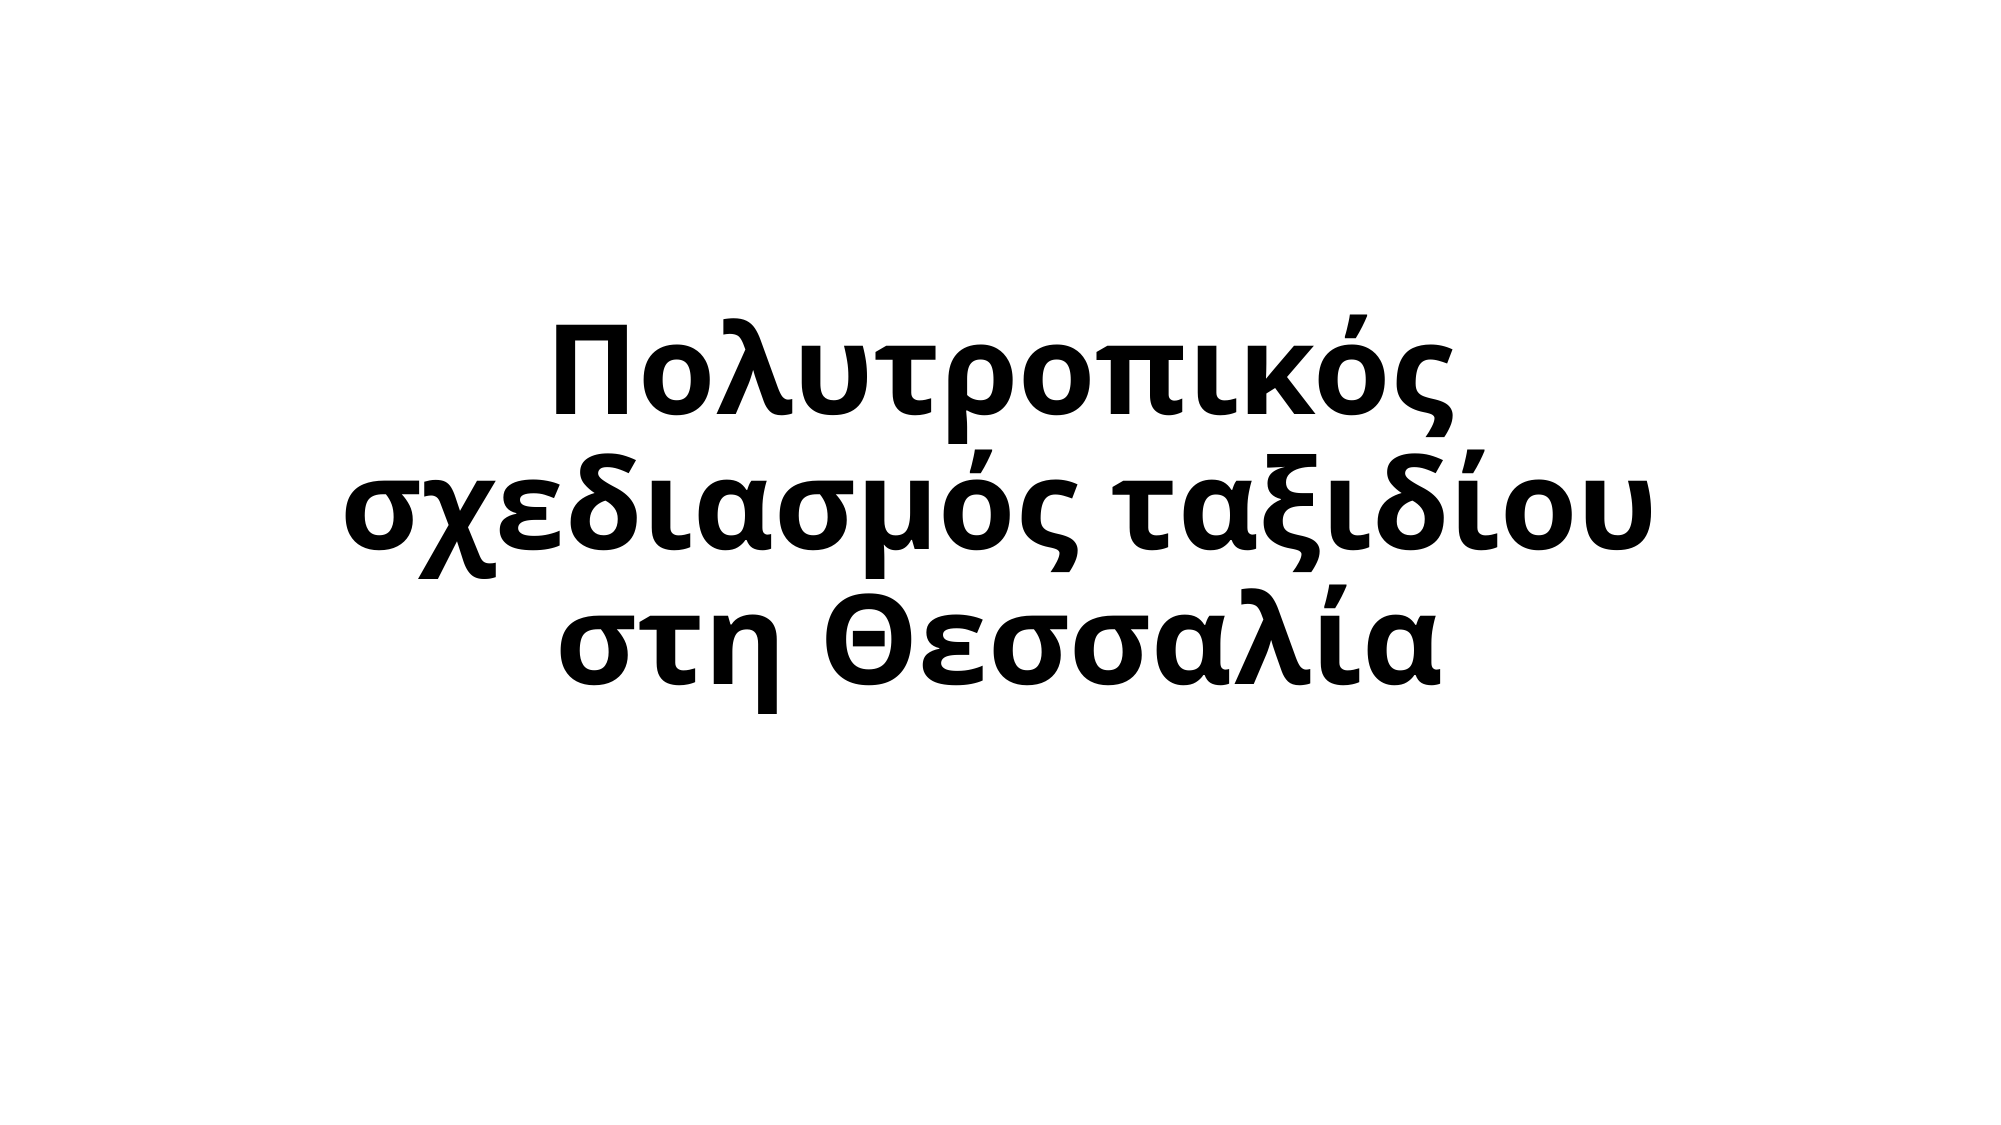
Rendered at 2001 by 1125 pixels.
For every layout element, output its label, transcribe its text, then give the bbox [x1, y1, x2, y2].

title Πολυτροπικός σχεδιασμός ταξιδίου στη Θεσσαλία [249, 327, 1750, 720]
